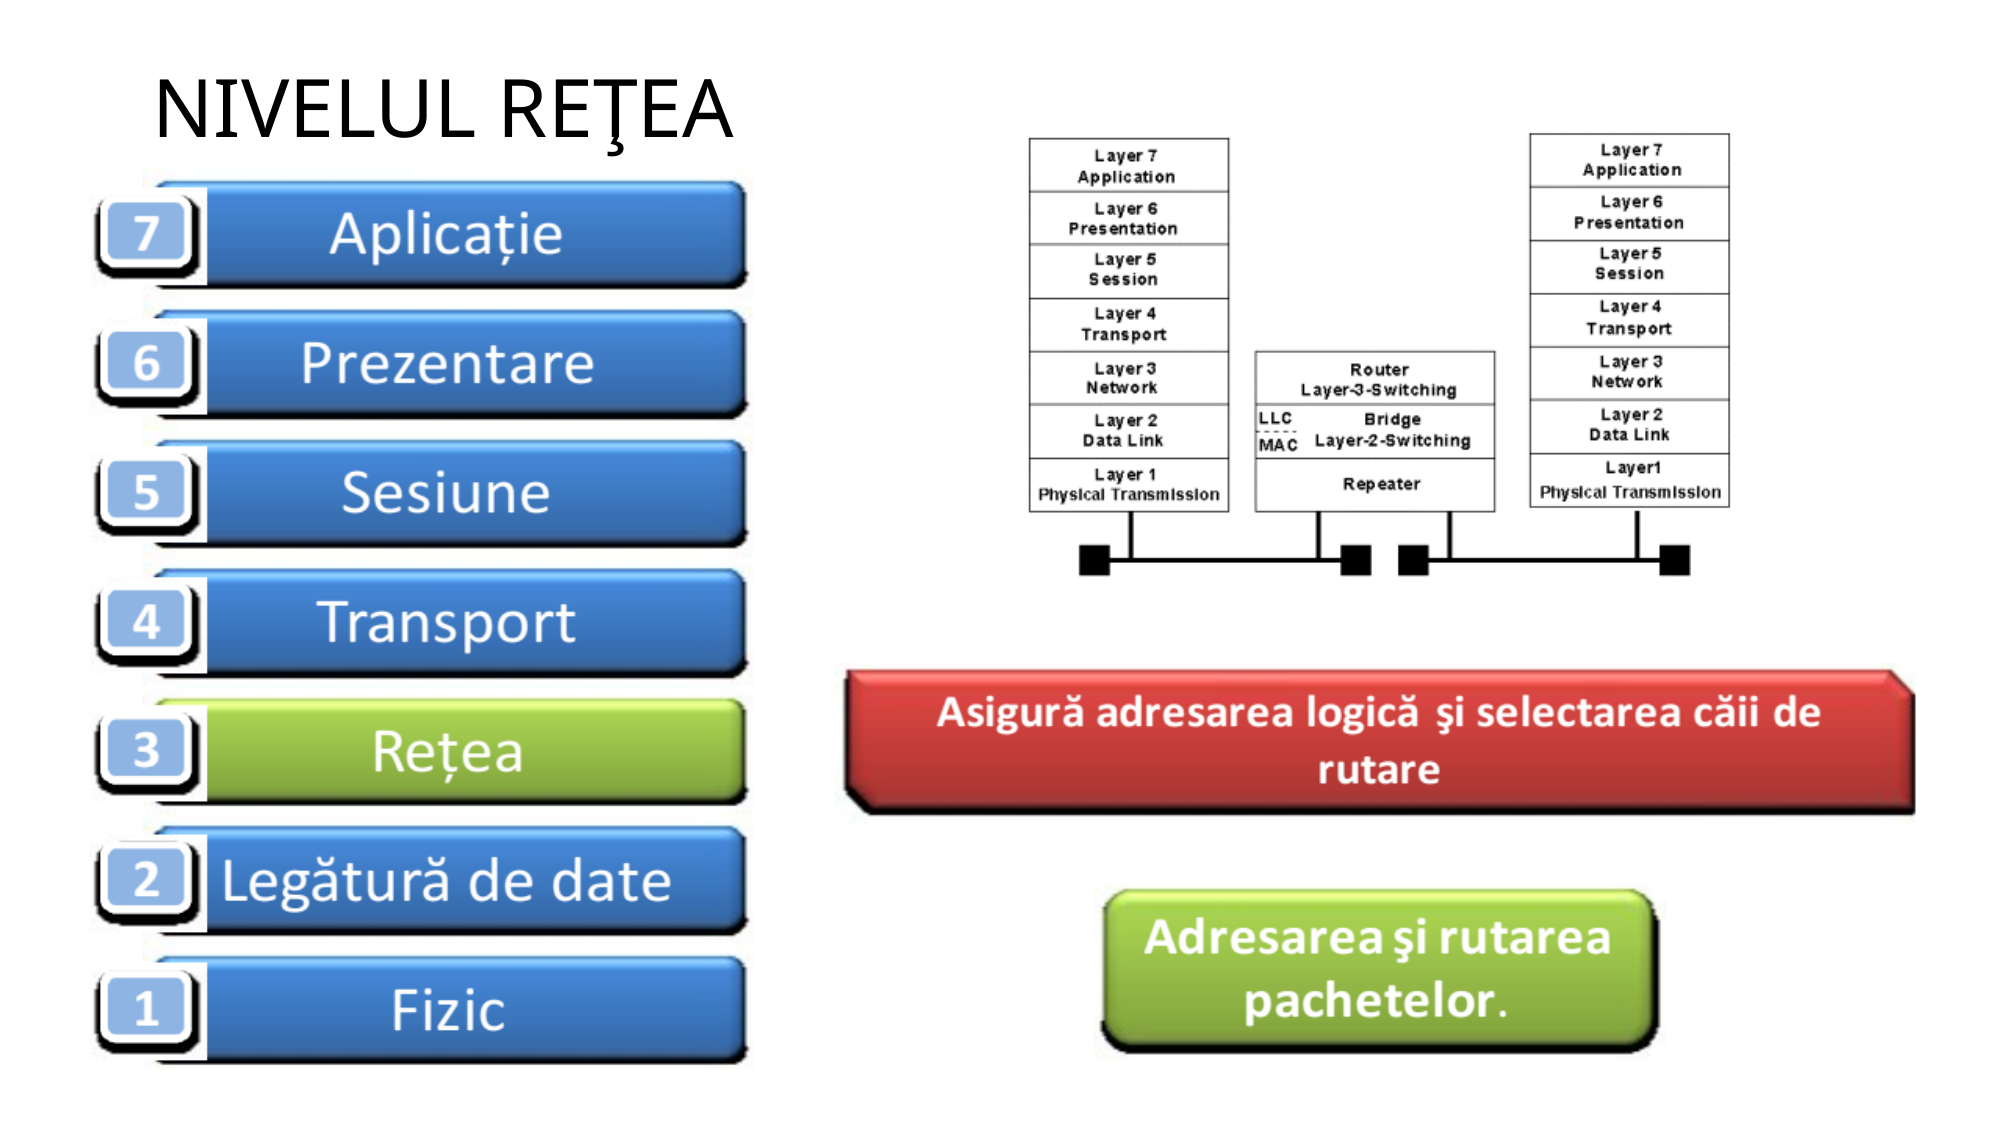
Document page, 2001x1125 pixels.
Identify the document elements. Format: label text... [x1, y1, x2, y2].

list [81, 162, 1916, 1069]
title NIVELUL REŢEA [137, 59, 1863, 162]
picture [1012, 110, 1774, 588]
